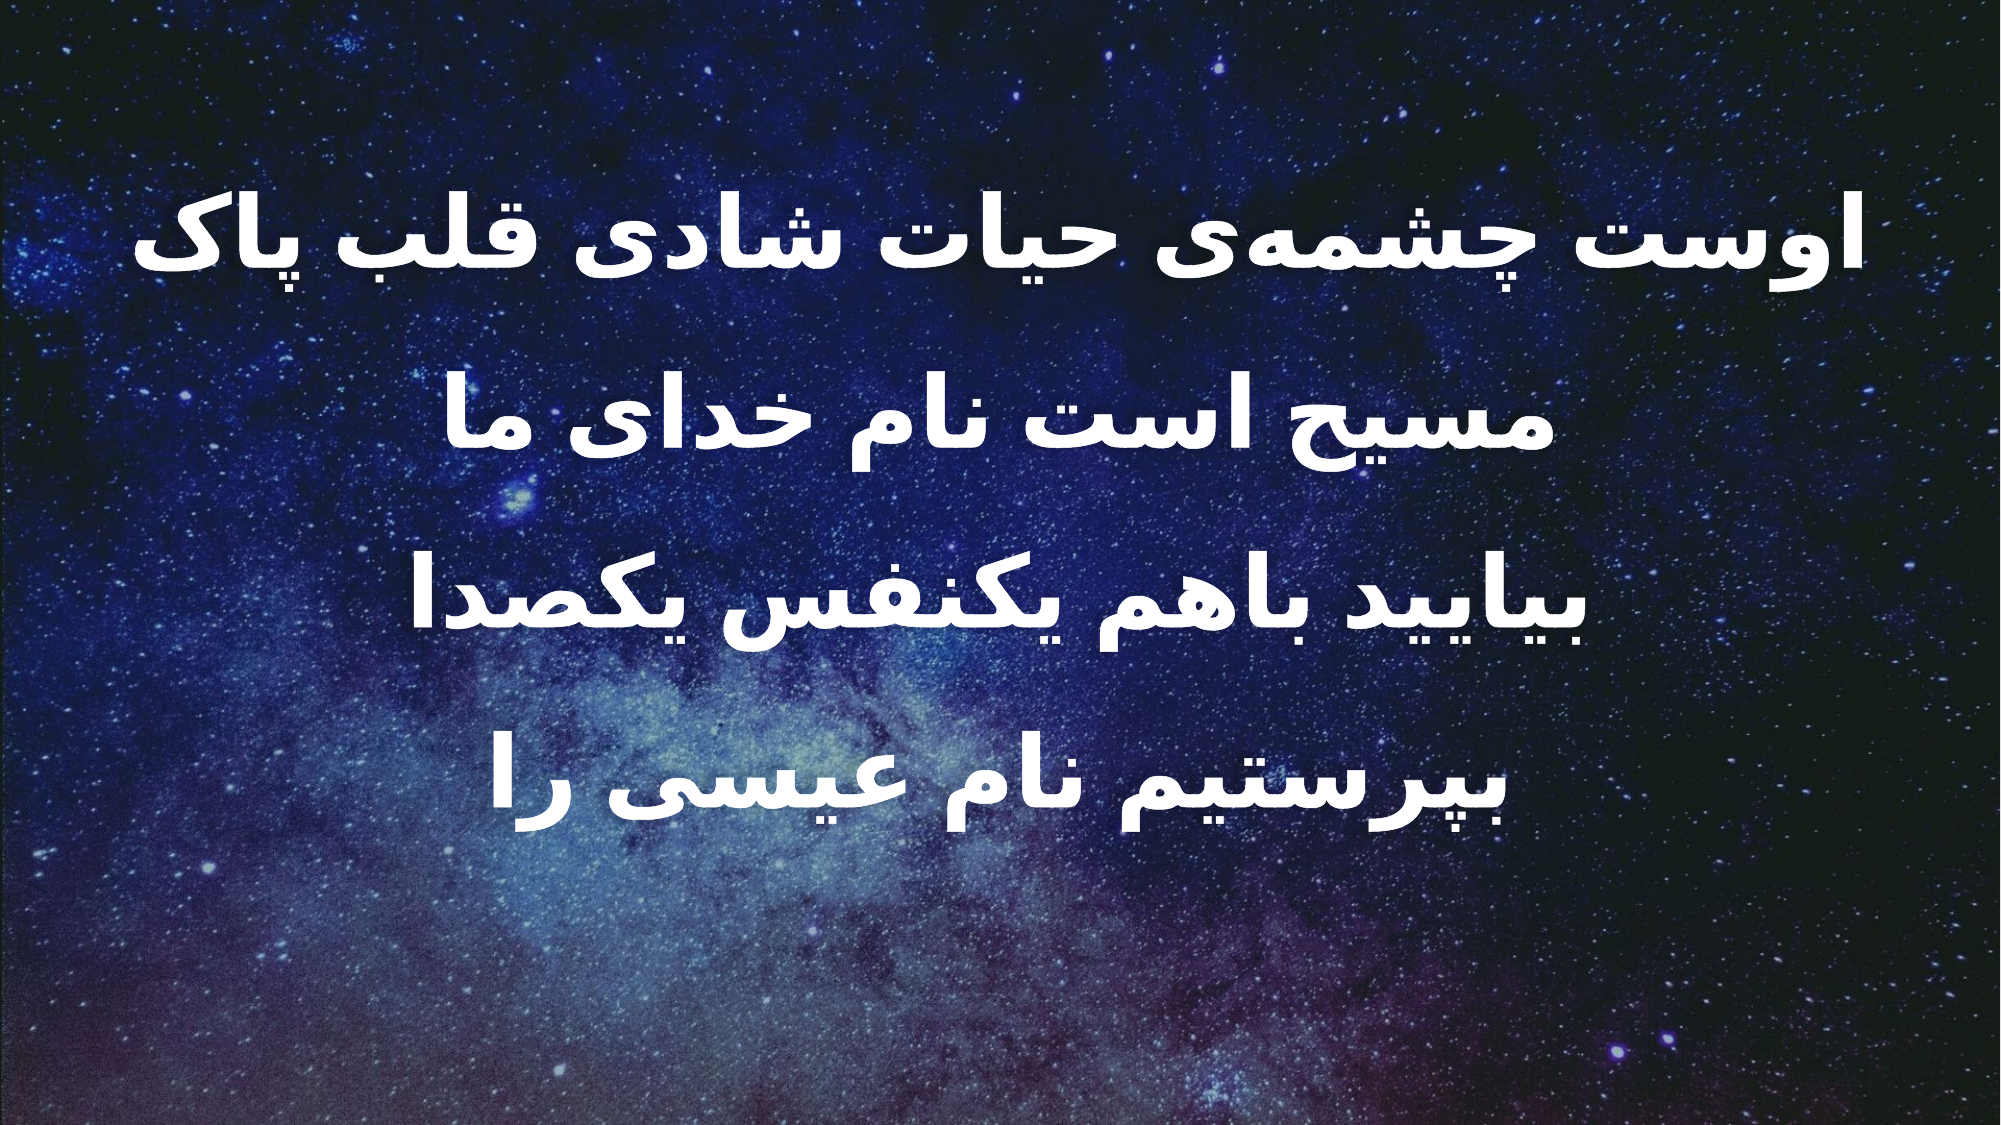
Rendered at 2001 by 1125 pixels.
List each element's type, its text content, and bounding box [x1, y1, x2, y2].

picture [0, 0, 2001, 1125]
text_box اوست چشمه‌ی حیات شادی قلب پاک مسیح است نام خدای ما بیایید باهم یکنفس یکصدا بپرستیم نام عیسی را [0, 0, 2000, 1082]
